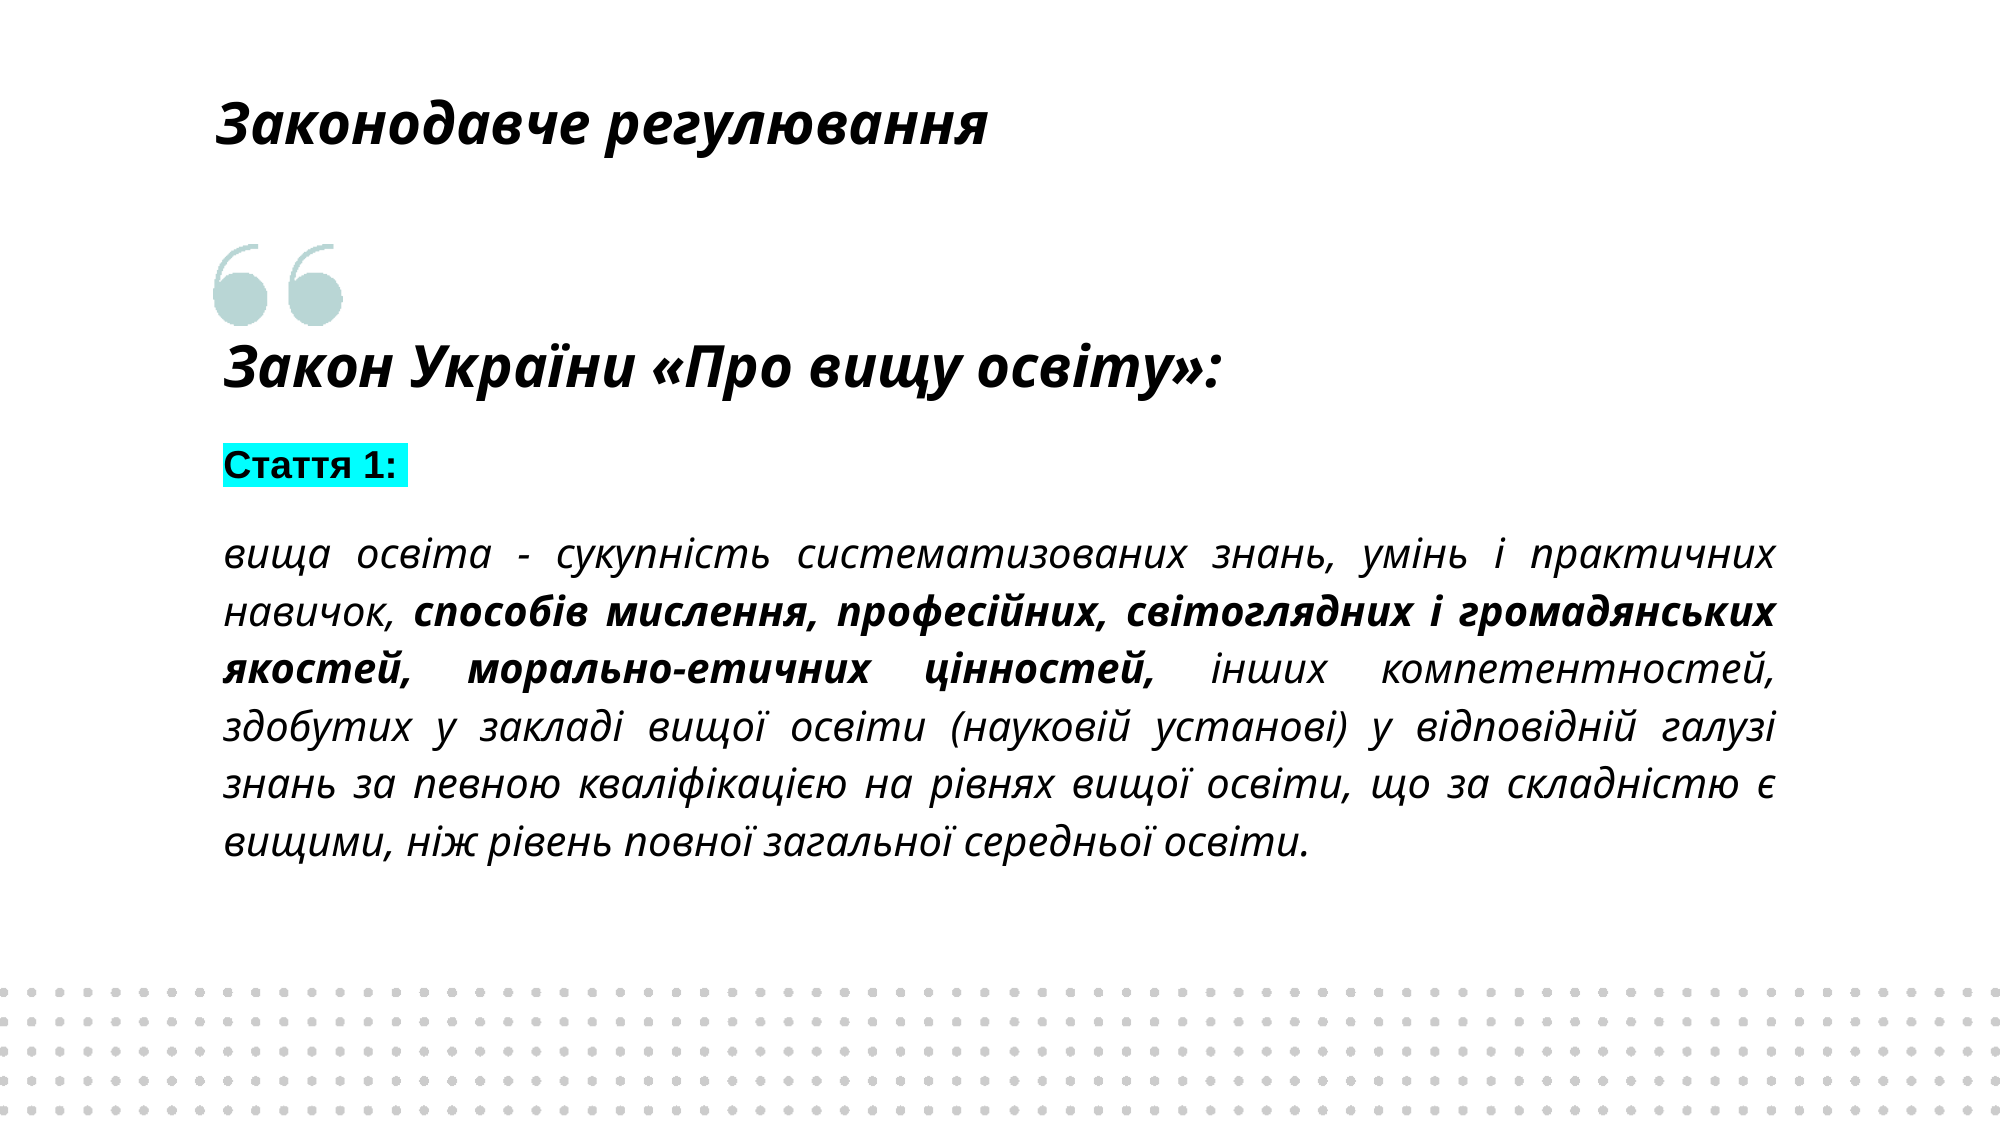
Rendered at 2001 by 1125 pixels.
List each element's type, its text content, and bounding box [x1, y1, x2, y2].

text_box Законодавче регулювання [195, 65, 1865, 176]
picture [213, 244, 343, 326]
picture [0, 971, 2000, 1125]
text_box Закон України «Про вищу освіту»: Стаття 1: вища освіта - сукупність систематизованих знань, умінь і практичних навичок, способів мислення, професійних, світоглядних і громадянських якостей, морально-етичних цінностей, інших компетентностей, здобутих у закладі вищої освіти (науковій установі) у відповідній галузі знань за певною кваліфікацією на рівнях вищої освіти, що за складністю є вищими, ніж рівень повної загальної середньої освіти. [203, 298, 1797, 931]
